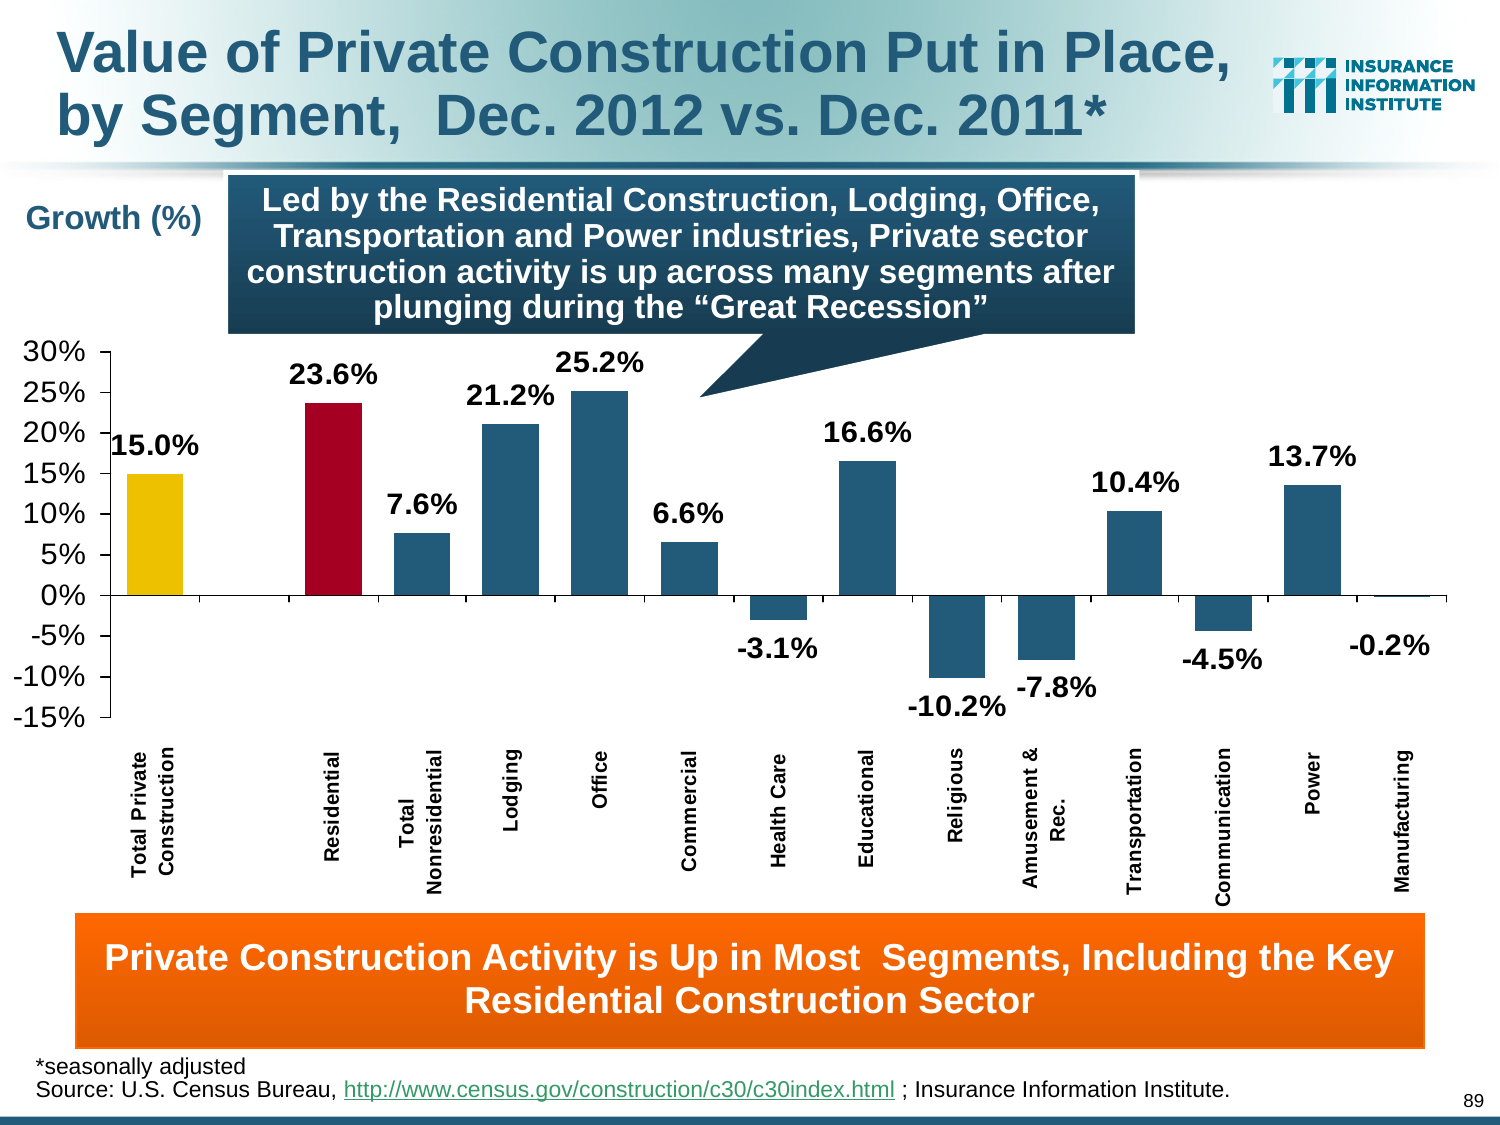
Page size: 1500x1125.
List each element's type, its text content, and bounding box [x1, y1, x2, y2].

text_box Growth (%) [25, 200, 225, 237]
text_box Led by the Residential Construction, Lodging, Office, Transportation and Power industries, Private sector construction activity is up across many segments after plunging during the “Great Recession” [225, 172, 1138, 298]
text_box Private Construction Activity is Up in Most Segments, Including the Key Residential Construction Sector [75, 927, 1425, 1048]
title Value of Private Construction Put in Place, by Segment, Dec. 2012 vs. Dec. 2011* [48, 14, 1264, 157]
text_box *seasonally adjusted Source: U.S. Census Bureau, http://www.census.gov/construction/c30/c30index.html ; Insurance Information Institute. [0, 1055, 1467, 1125]
slide_number 89 [1467, 1091, 1485, 1112]
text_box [0, 300, 1455, 919]
picture [0, 0, 1500, 189]
